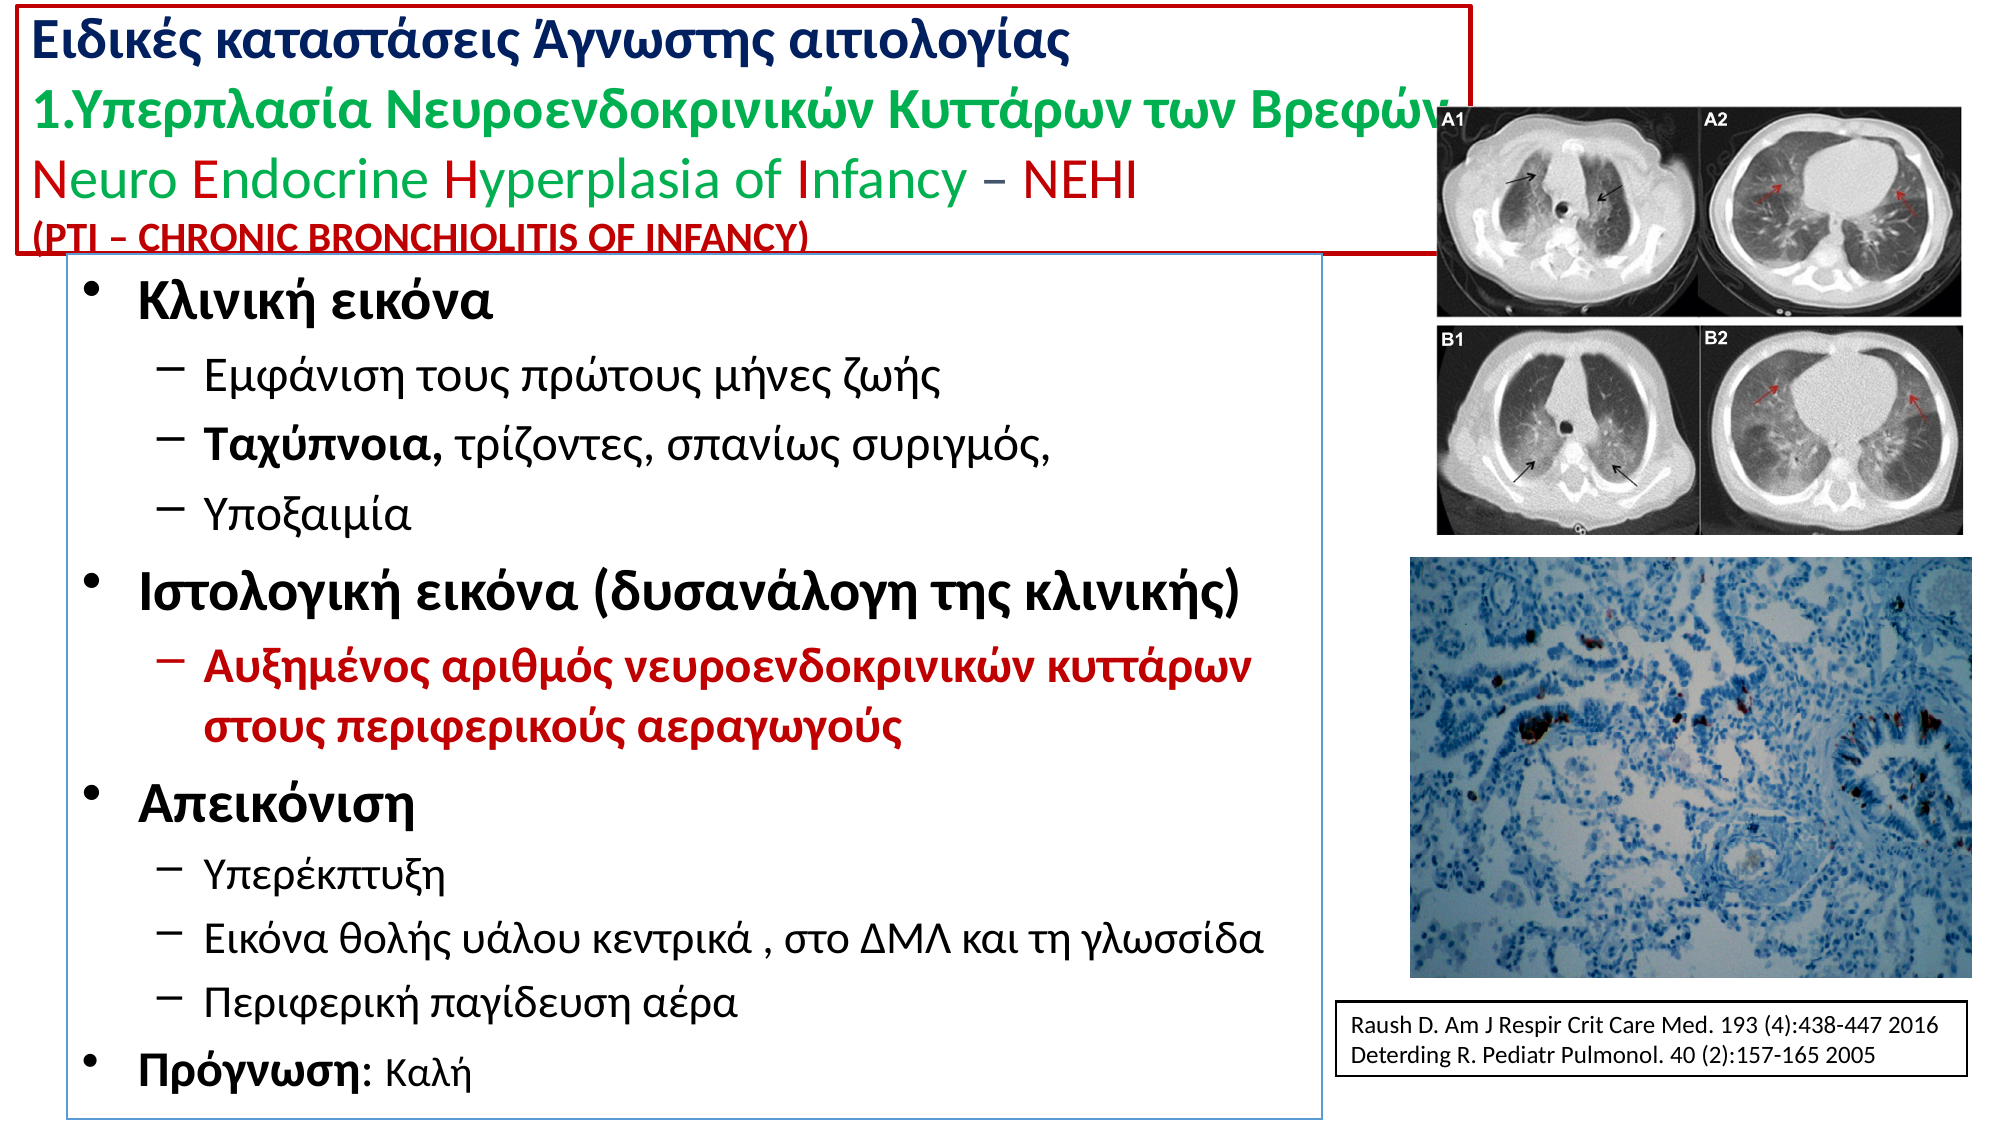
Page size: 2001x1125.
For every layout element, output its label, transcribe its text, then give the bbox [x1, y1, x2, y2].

picture [1436, 106, 1964, 535]
text_box Raush D. Am J Respir Crit Care Med. 193 (4):438-447 2016 Deterding R. Pediatr Pulmonol. 40 (2):157-165 2005 [1335, 1000, 1968, 1077]
text_box Ειδικές καταστάσεις Άγνωστης αιτιολογίας 1.Υπερπλασία Νευροενδοκρινικών Κυττάρων των Βρεφών Neuro Endocrine Hyperplasia of Infancy – NEHI (PTI – CHRONIC BRONCHIOLITIS OF INFANCY) [16, 6, 1471, 254]
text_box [1410, 557, 1972, 979]
text_box Κλινική εικόνα Εμφάνιση τους πρώτους μήνες ζωής Ταχύπνοια, τρίζοντες, σπανίως συριγμός, Υποξαιμία Ιστολογική εικόνα (δυσανάλογη της κλινικής) Αυξημένος αριθμός νευροενδοκρινικών κυττάρων στους περιφερικούς αεραγωγούς Απεικόνιση Υπερέκπτυξη Εικόνα θολής υάλου κεντρικά , στο ΔΜΛ και τη γλωσσίδα Περιφερική παγίδευση αέρα Πρόγνωση: Καλή [66, 253, 1323, 1120]
